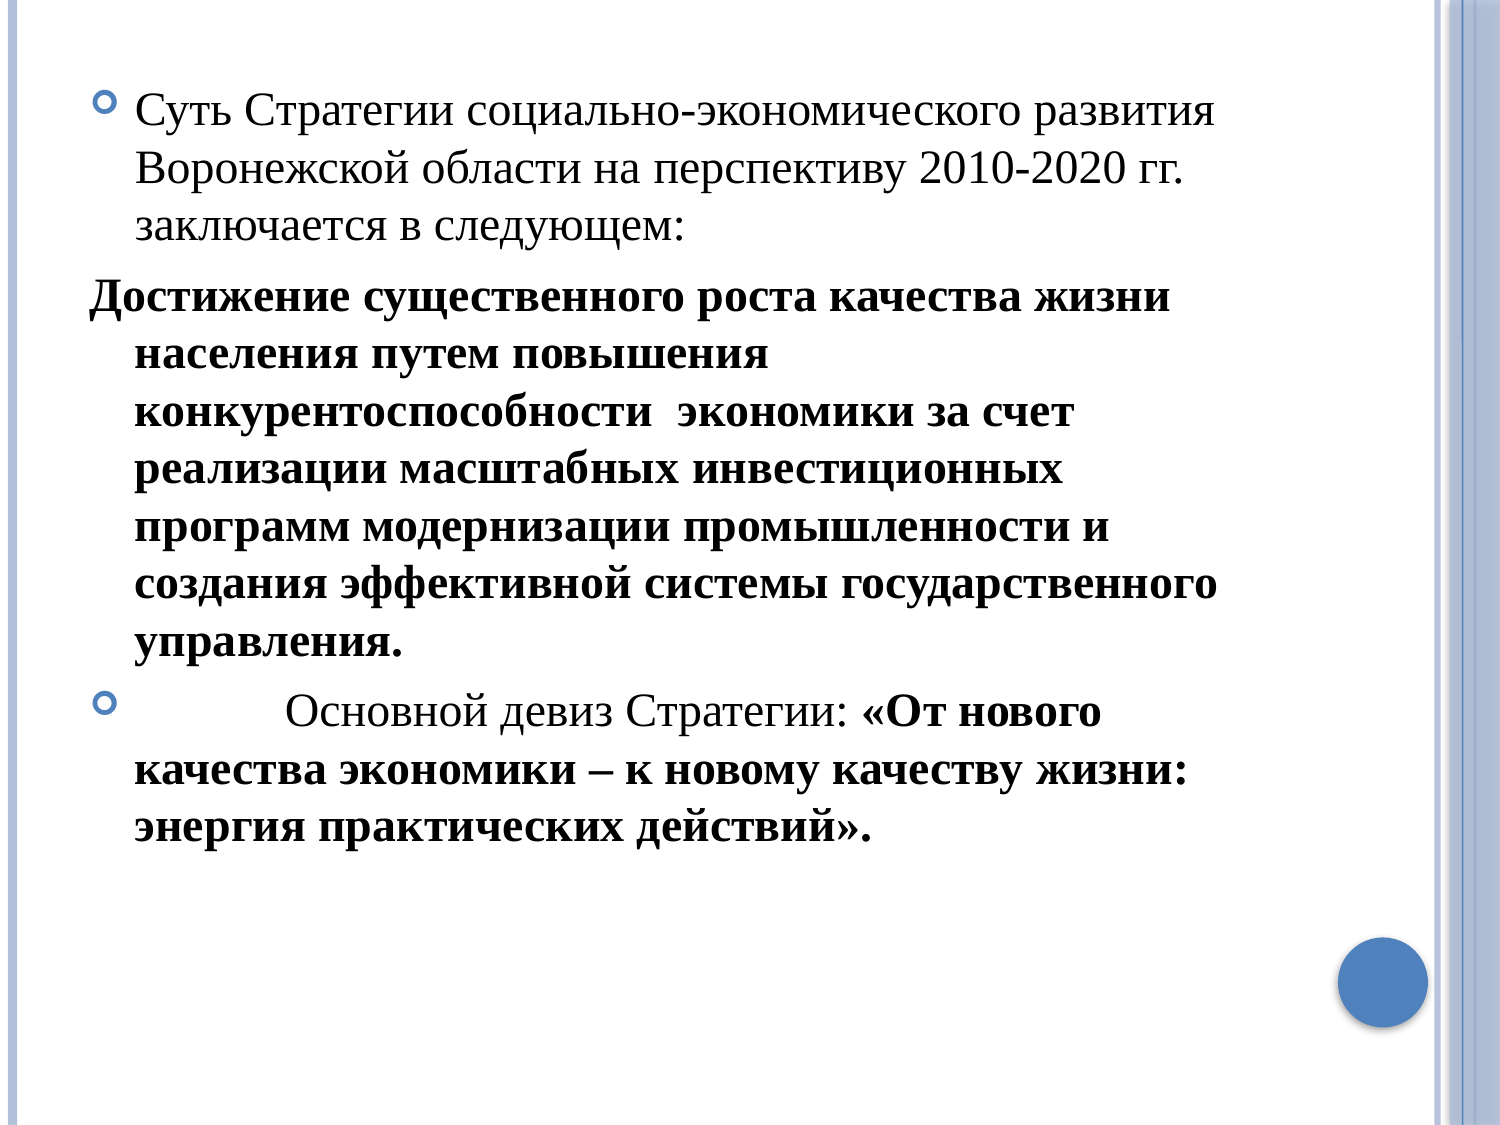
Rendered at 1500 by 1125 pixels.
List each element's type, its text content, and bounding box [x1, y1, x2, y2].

list Суть Стратегии социально-экономического развития Воронежской области на перспективу 2010-2020 гг. заключается в следующем: Достижение существенного роста качества жизни населения путем повышения конкурентоспособности экономики за счет реализации масштабных инвестиционных программ модернизации промышленности и создания эффективной системы государственного управления. Основной девиз Стратегии: «От нового качества экономики – к новому качеству жизни: энергия практических действий». [75, 70, 1300, 1062]
